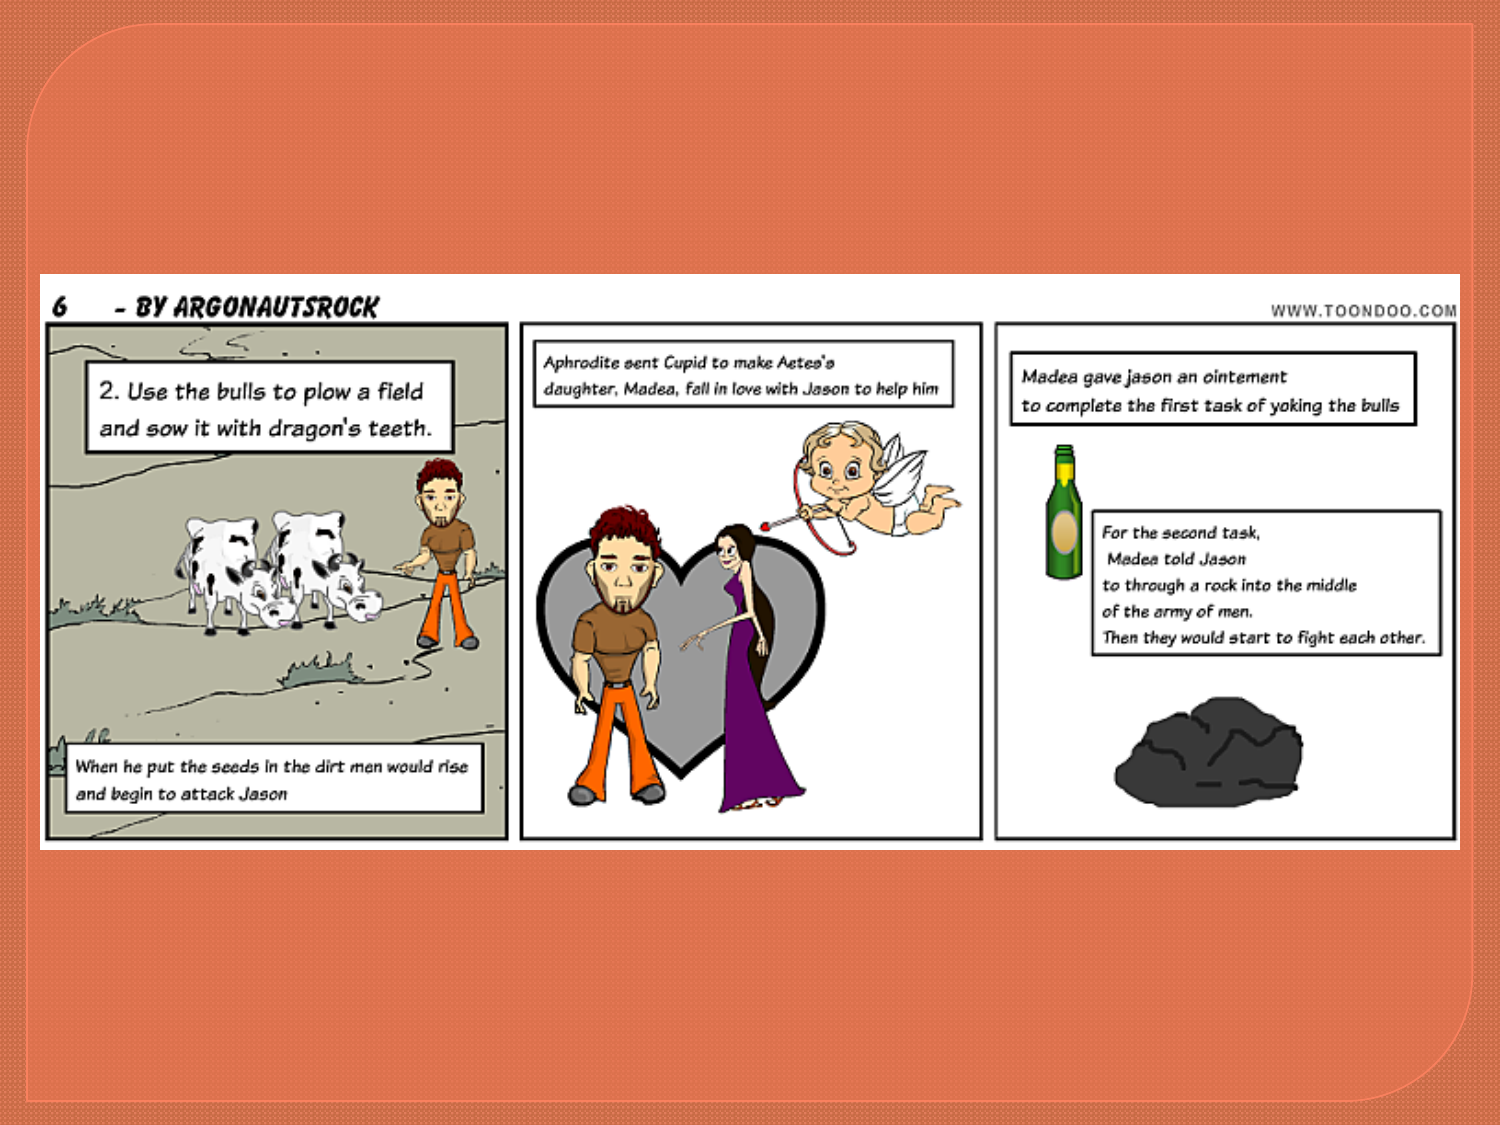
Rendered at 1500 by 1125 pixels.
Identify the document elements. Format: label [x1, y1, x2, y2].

picture [40, 274, 1460, 851]
